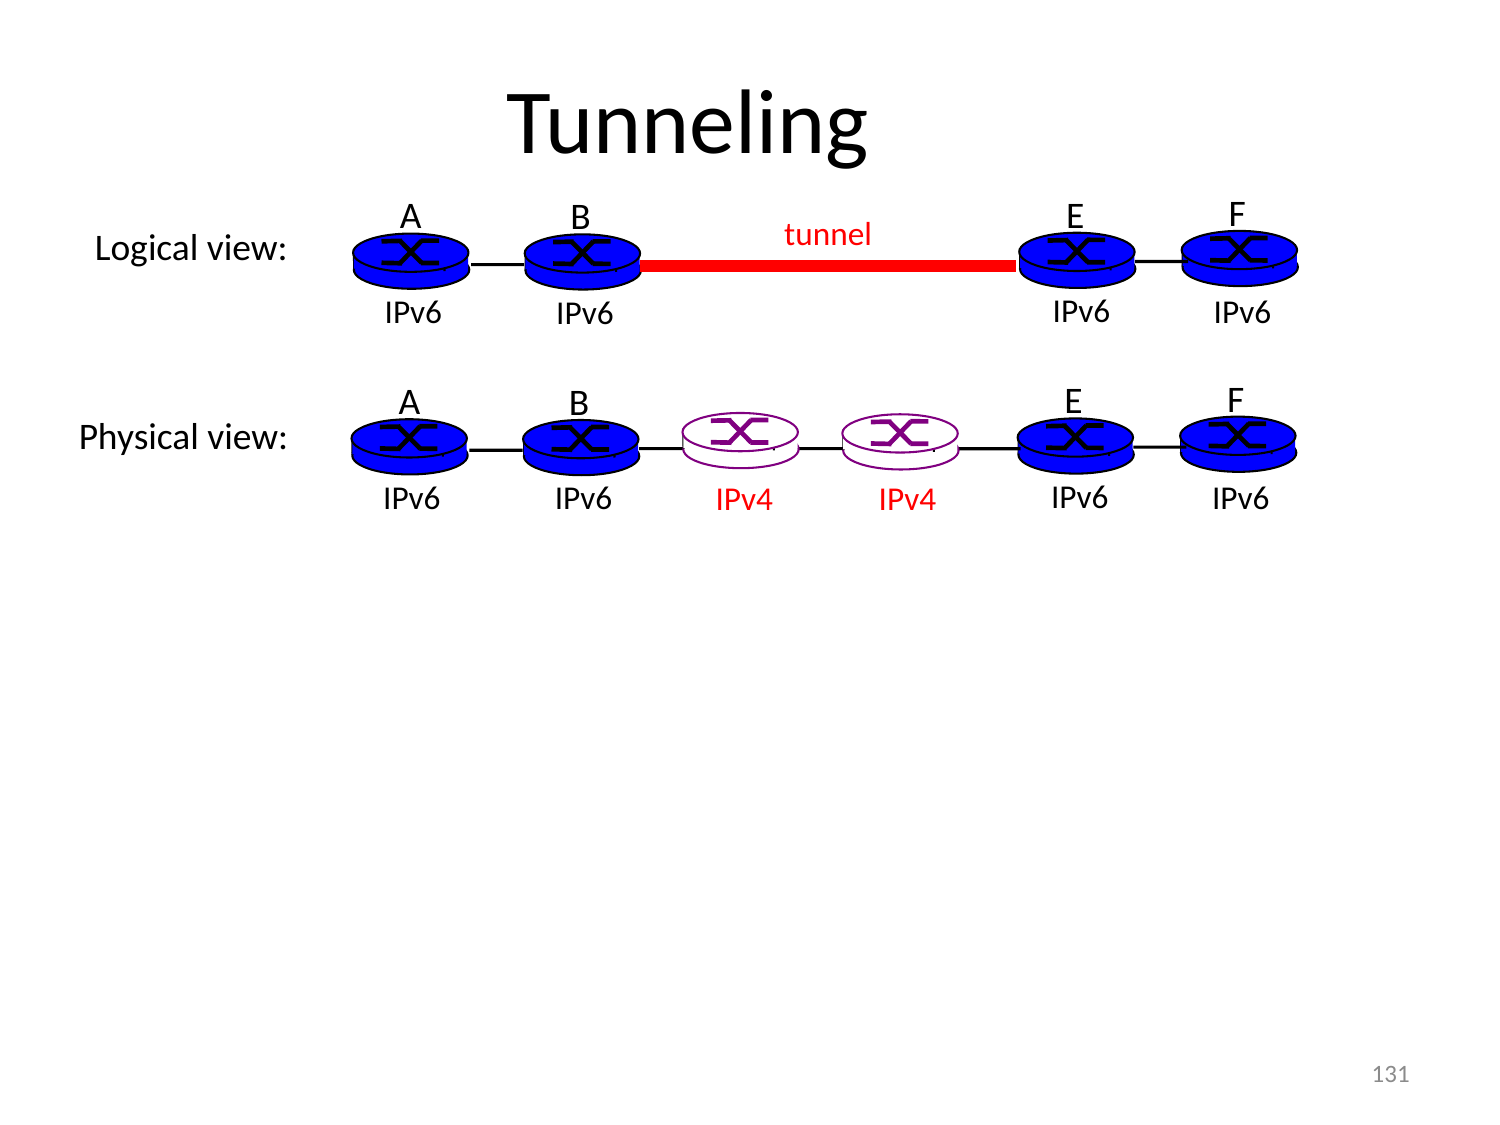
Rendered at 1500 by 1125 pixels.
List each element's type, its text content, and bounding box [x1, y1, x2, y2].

slide_number 131 [1074, 1042, 1425, 1103]
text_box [50, 366, 1297, 526]
title Tunneling [50, 35, 1326, 198]
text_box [67, 181, 1299, 340]
